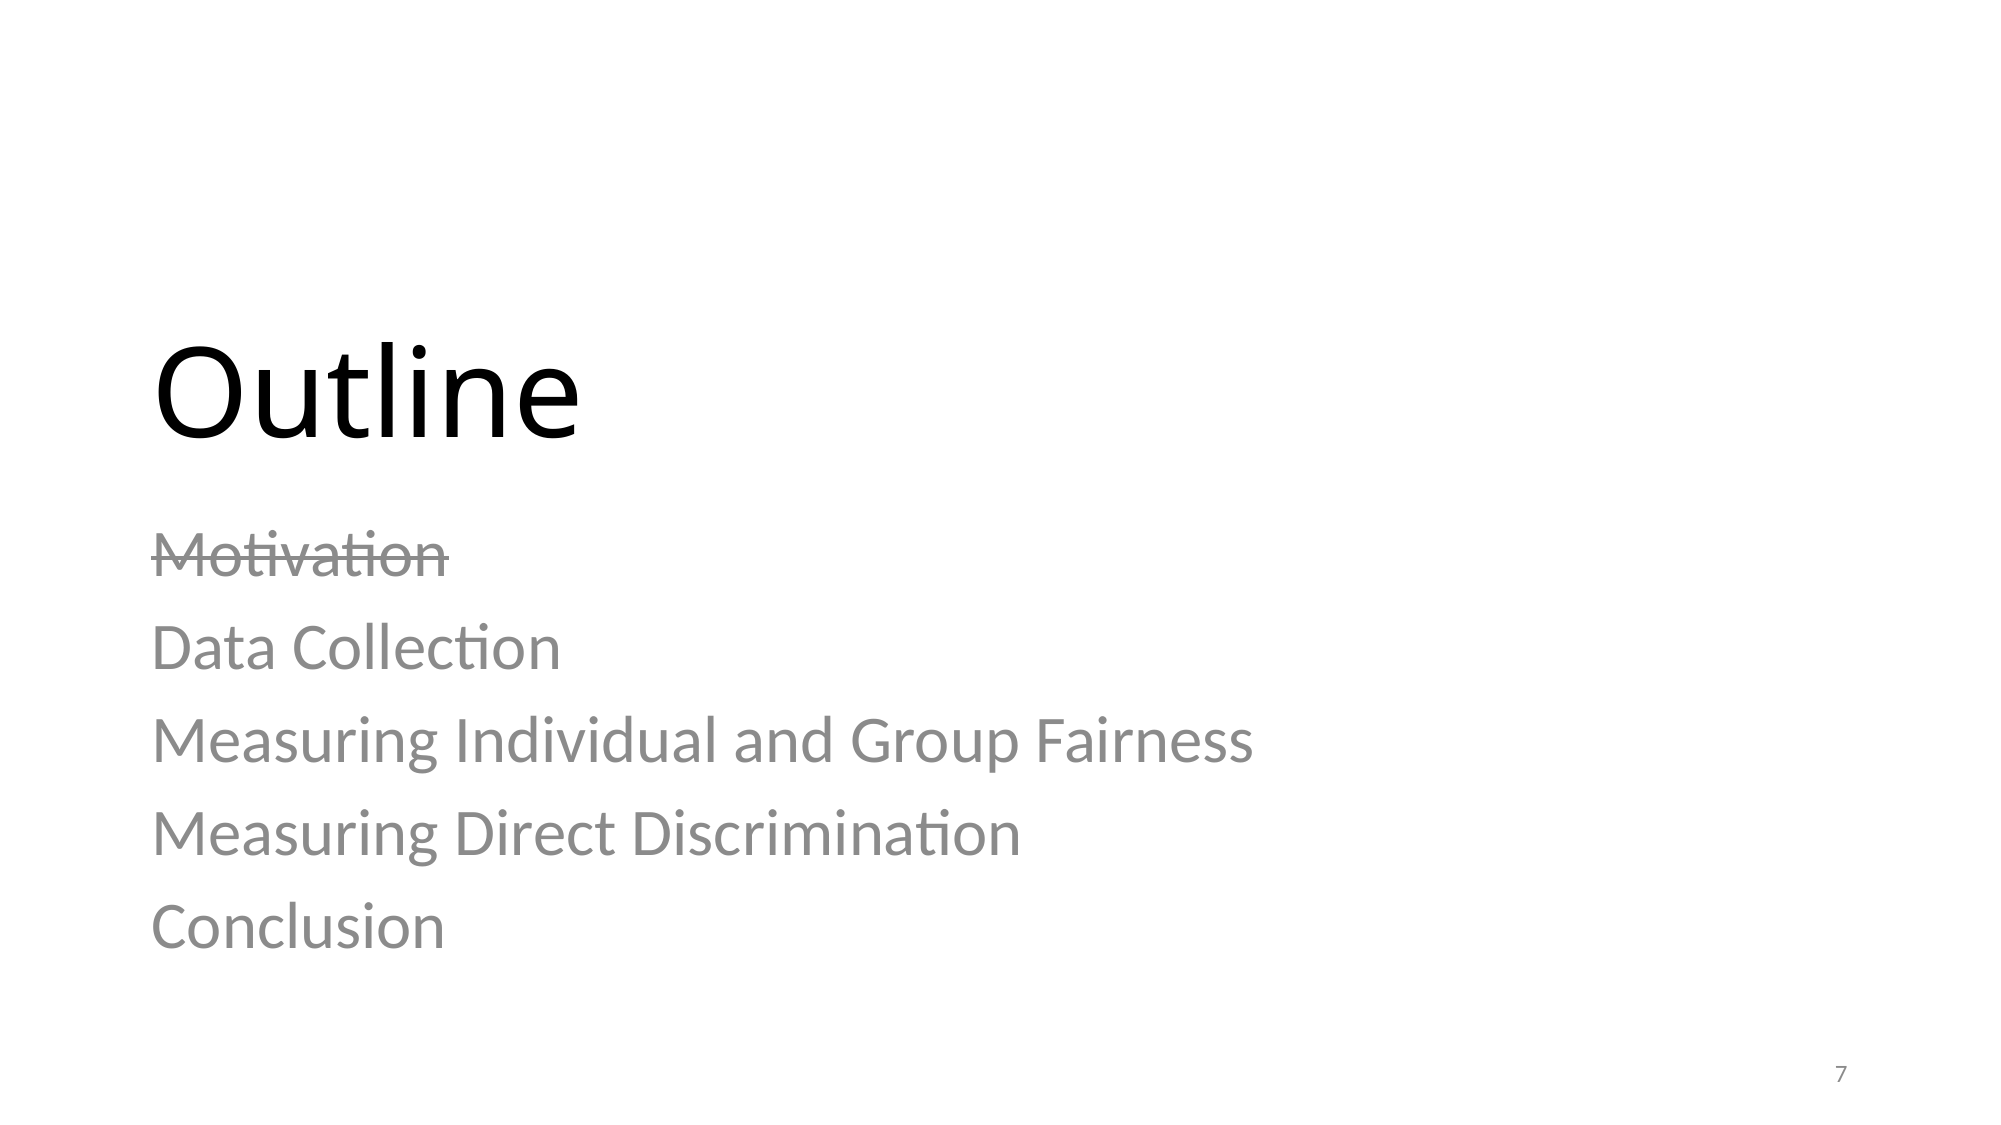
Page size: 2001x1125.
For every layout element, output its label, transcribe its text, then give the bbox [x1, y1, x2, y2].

title Outline [136, 280, 1862, 473]
slide_number 7 [1412, 1042, 1863, 1103]
list Motivation Data Collection Measuring Individual and Group Fairness Measuring Direct Discrimination Conclusion [136, 511, 1862, 999]
